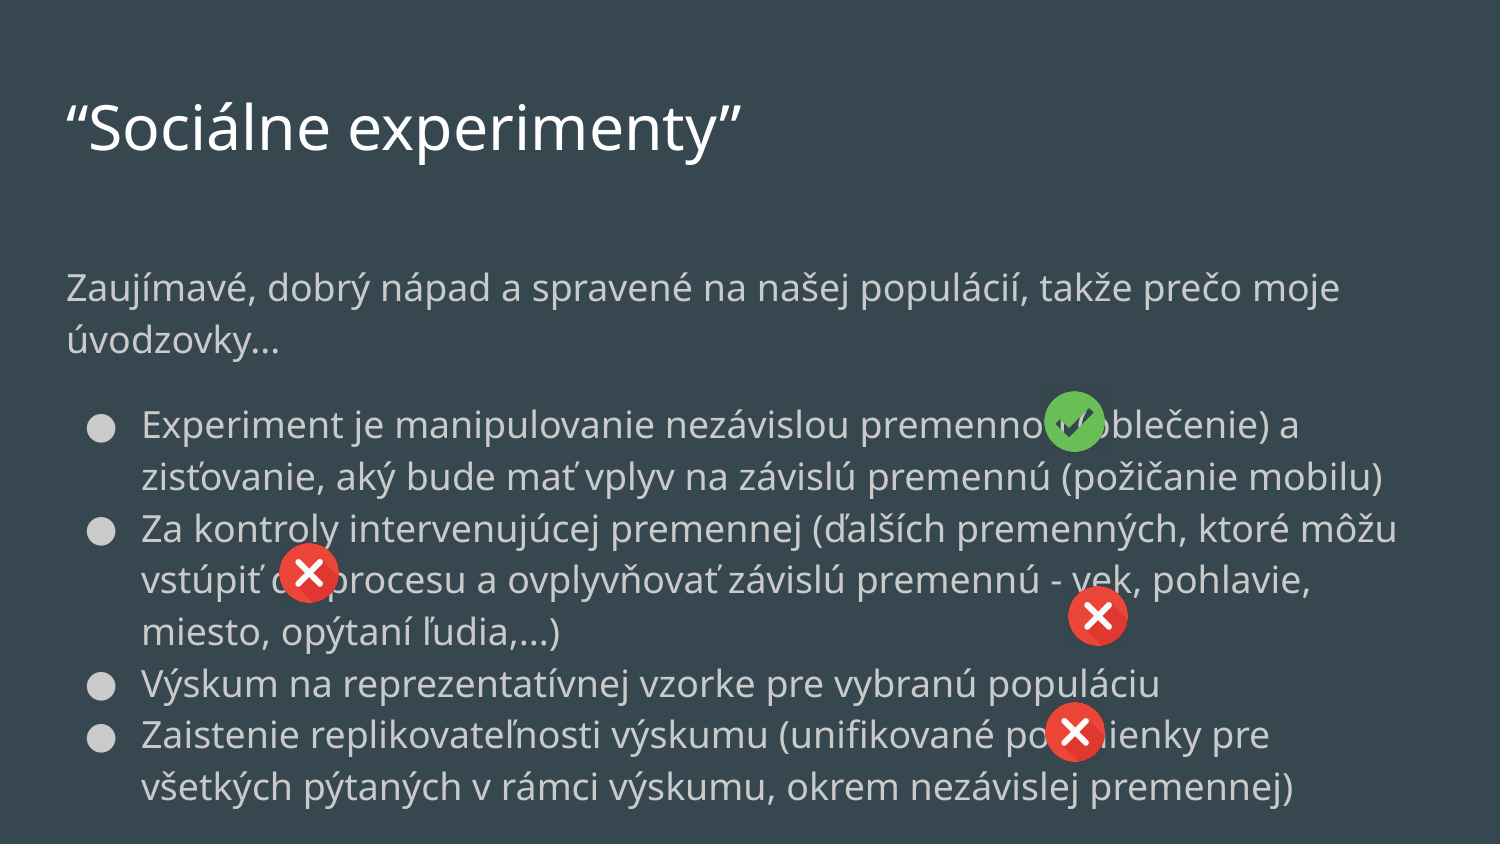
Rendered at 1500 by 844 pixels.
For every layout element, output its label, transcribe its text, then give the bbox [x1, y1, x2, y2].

title “Sociálne experimenty” [51, 72, 1449, 167]
list Zaujímavé, dobrý nápad a spravené na našej populácií, takže prečo moje úvodzovky... Experiment je manipulovanie nezávislou premennou (oblečenie) a zisťovanie, aký bude mať vplyv na závislú premennú (požičanie mobilu) Za kontroly intervenujúcej premennej (ďalších premenných, ktoré môžu vstúpiť do procesu a ovplyvňovať závislú premennú - vek, pohlavie, miesto, opýtaní ľudia,...) Výskum na reprezentatívnej vzorke pre vybranú populáciu Zaistenie replikovateľnosti výskumu (unifikované podmienky pre všetkých pýtaných v rámci výskumu, okrem nezávislej premennej) [51, 242, 1449, 844]
picture [279, 543, 339, 603]
picture [1068, 586, 1128, 646]
picture [1038, 385, 1112, 459]
picture [1045, 702, 1105, 762]
